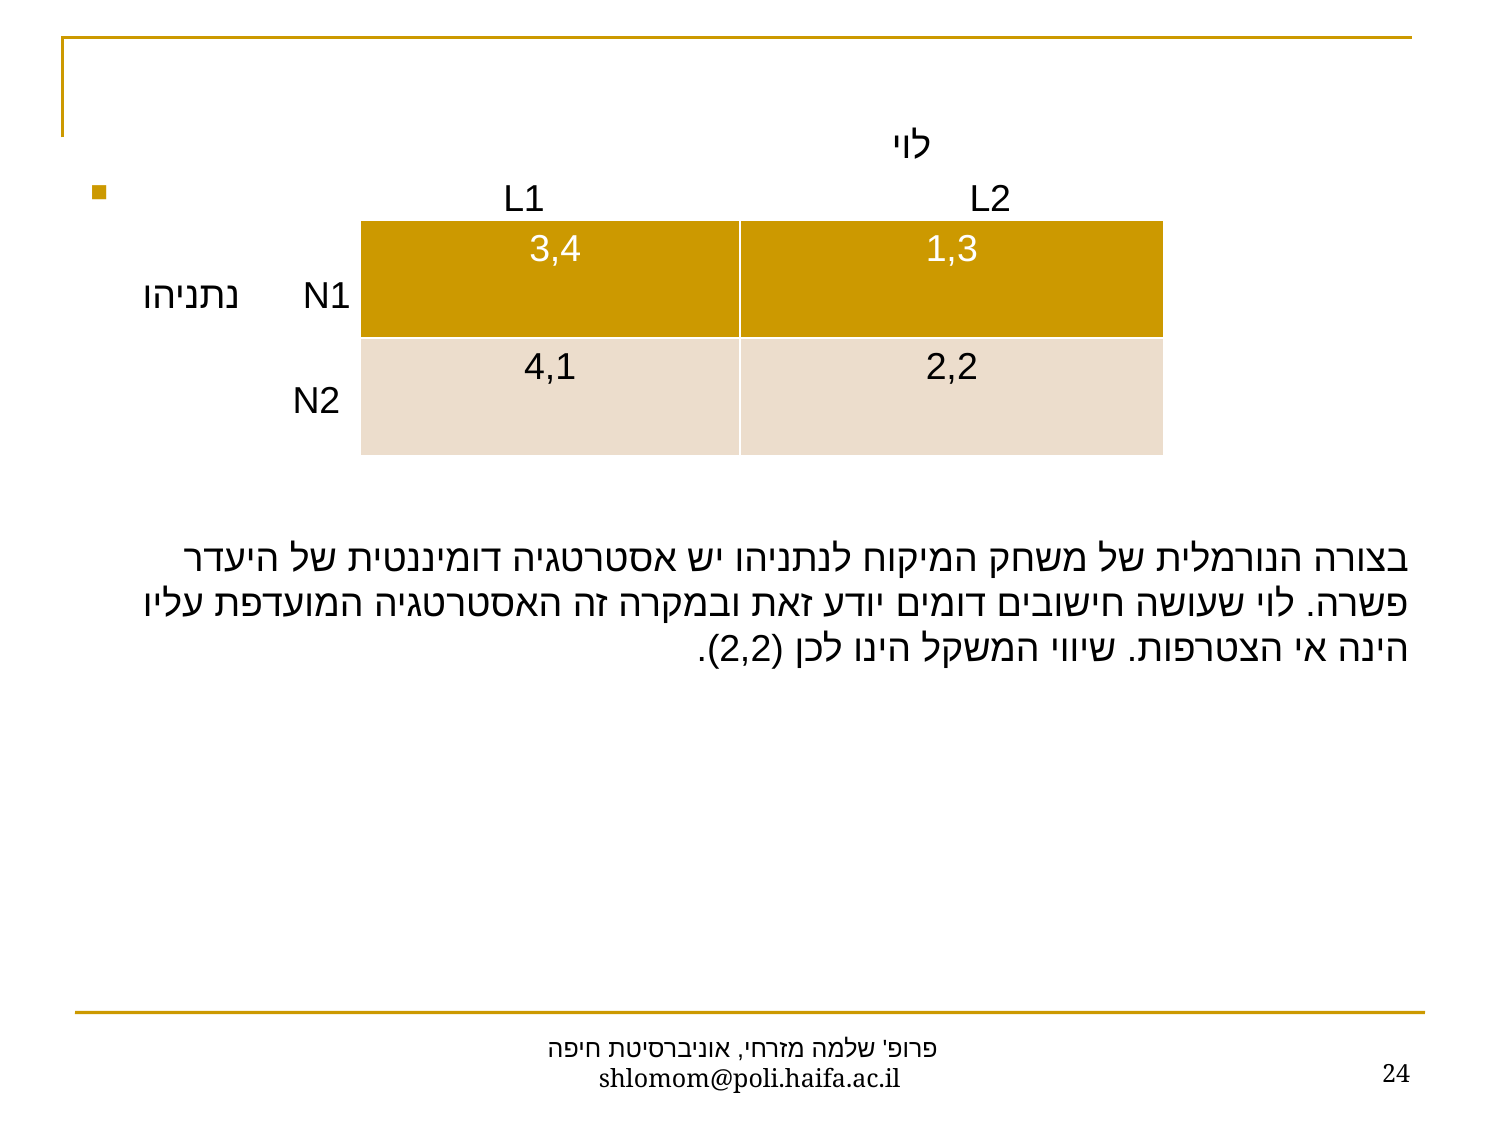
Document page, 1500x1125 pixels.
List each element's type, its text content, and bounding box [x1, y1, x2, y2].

slide_number 24 [1074, 1024, 1425, 1100]
table_header 1,3 [741, 221, 1163, 337]
table_cell 2,2 [741, 339, 1163, 455]
footer פרופ' שלמה מזרחי, אוניברסיטת חיפה shlomom@poli.haifa.ac.il [512, 1025, 988, 1100]
table_cell 4,1 [361, 339, 739, 455]
table_header 3,4 [361, 221, 739, 337]
list לוי L1 L2 נתניהו N1 N2 בצורה הנורמלית של משחק המיקוח לנתניהו יש אסטרטגיה דומיננטית של היעדר פשרה. לוי שעושה חישובים דומים יודע זאת ובמקרה זה האסטרטגיה המועדפת עליו הינה אי הצטרפות. שיווי המשקל הינו לכן (2,2). [75, 113, 1425, 1006]
